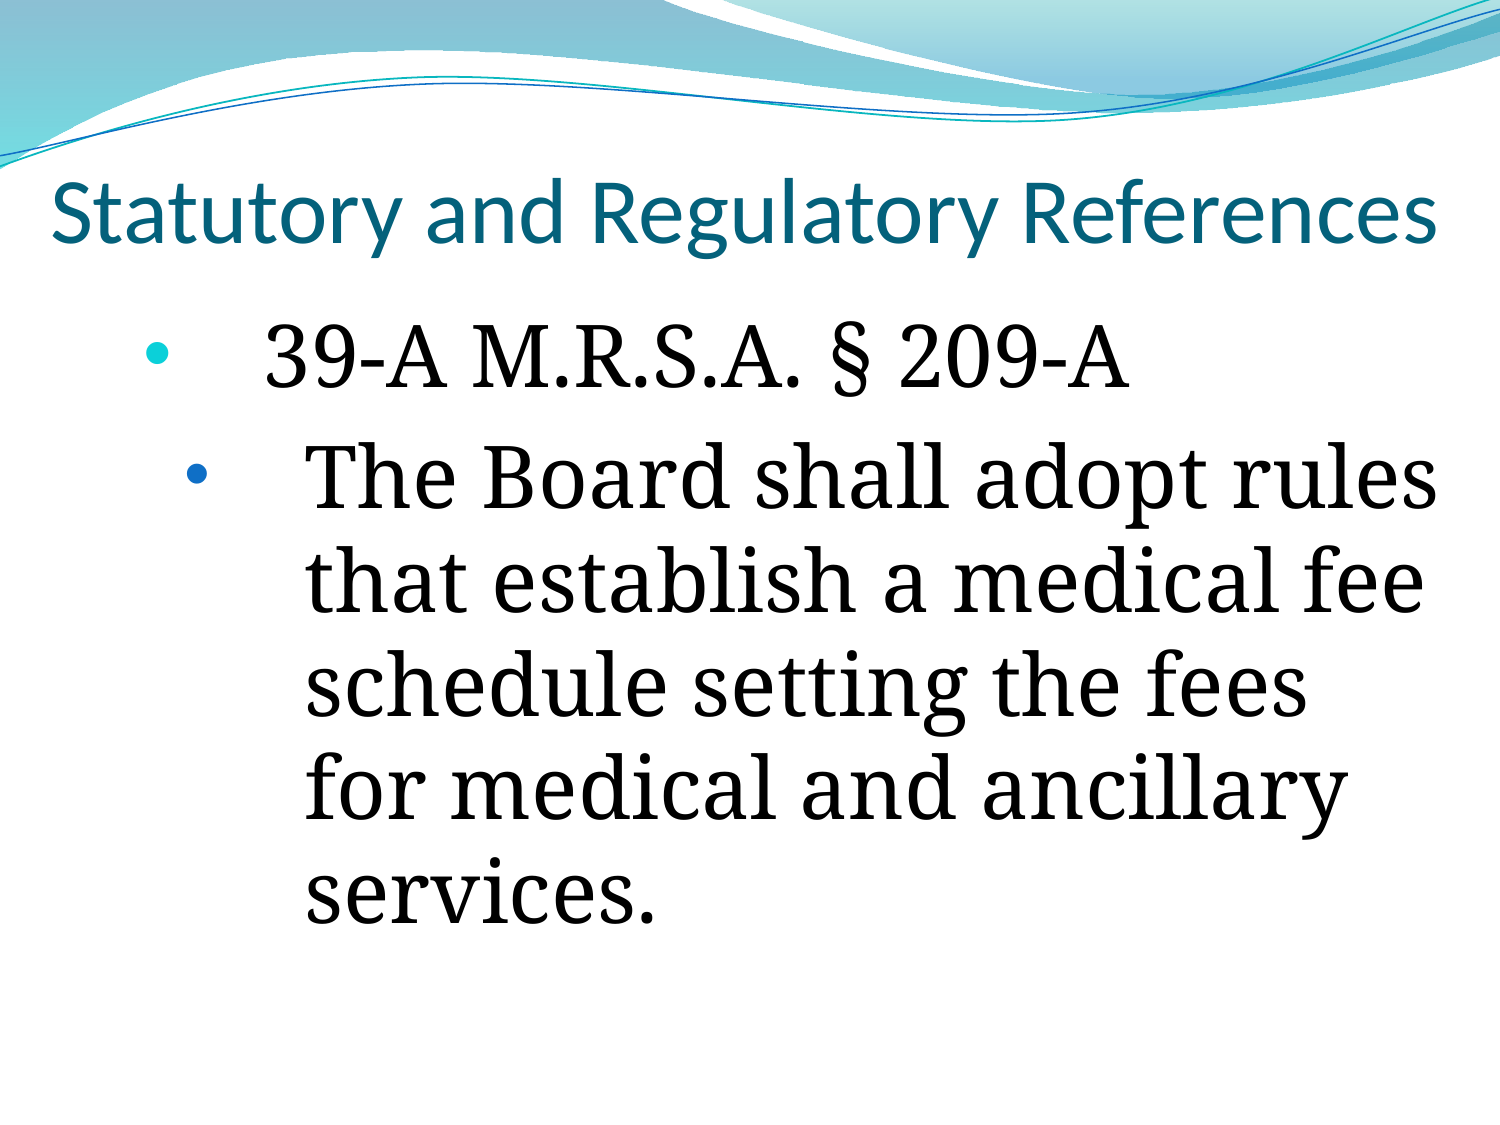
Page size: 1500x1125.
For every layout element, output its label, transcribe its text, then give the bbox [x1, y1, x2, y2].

list 39-A M.R.S.A. § 209-A The Board shall adopt rules that establish a medical fee schedule setting the fees for medical and ancillary services. [112, 262, 1463, 1025]
title Statutory and Regulatory References [50, 50, 1450, 263]
